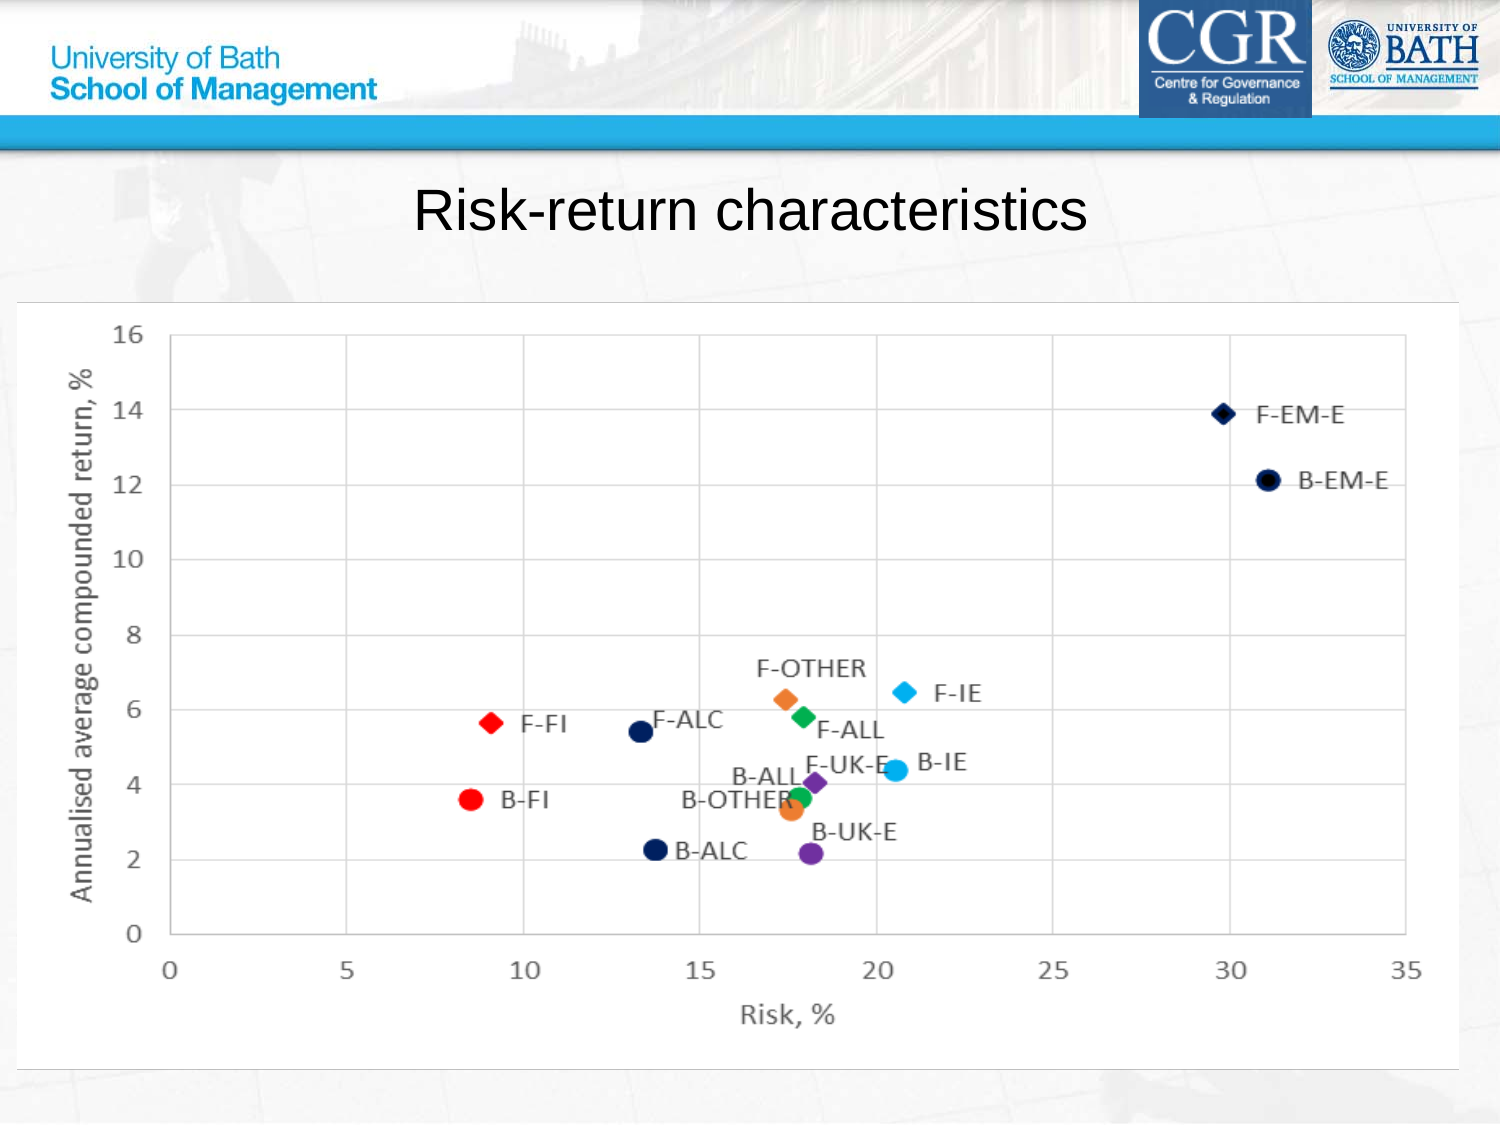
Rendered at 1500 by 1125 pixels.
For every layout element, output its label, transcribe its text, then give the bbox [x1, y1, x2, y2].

title Risk-return characteristics [76, 113, 1427, 299]
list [17, 300, 1460, 1071]
picture [0, 0, 1500, 1125]
